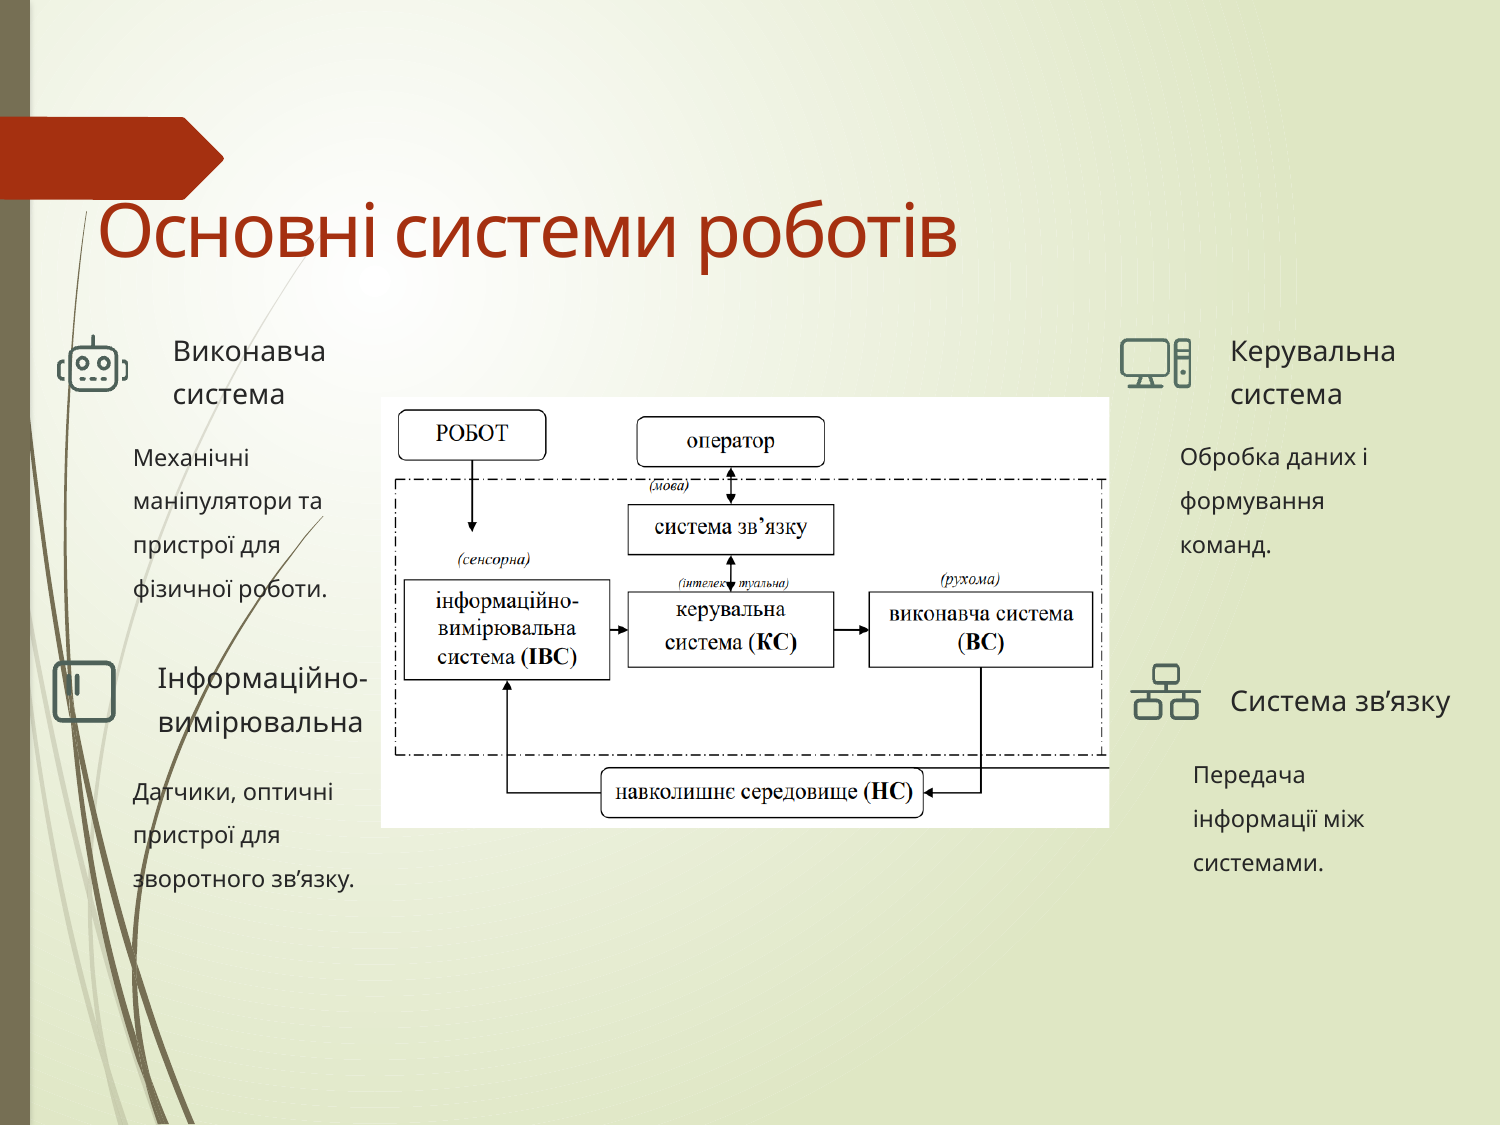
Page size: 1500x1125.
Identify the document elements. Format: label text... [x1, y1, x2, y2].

text_box Основні системи роботів [81, 189, 1212, 283]
picture [1120, 327, 1191, 398]
text_box Механічні маніпулятори та пристрої для фізичної роботи. [118, 419, 368, 610]
text_box Система зв’язку [1204, 666, 1500, 727]
picture [48, 656, 119, 727]
text_box Передача інформації між системами. [1178, 737, 1425, 884]
picture [57, 327, 128, 398]
text_box Виконавча система [142, 315, 371, 410]
text_box Датчики, оптичні пристрої для зворотного зв’язку. [118, 753, 400, 900]
picture [380, 396, 1110, 829]
text_box Керувальна система [1200, 315, 1500, 410]
text_box Обробка даних і формування команд. [1165, 419, 1415, 566]
text_box Інформаційно-вимірювальна [127, 643, 375, 727]
picture [1130, 656, 1201, 727]
